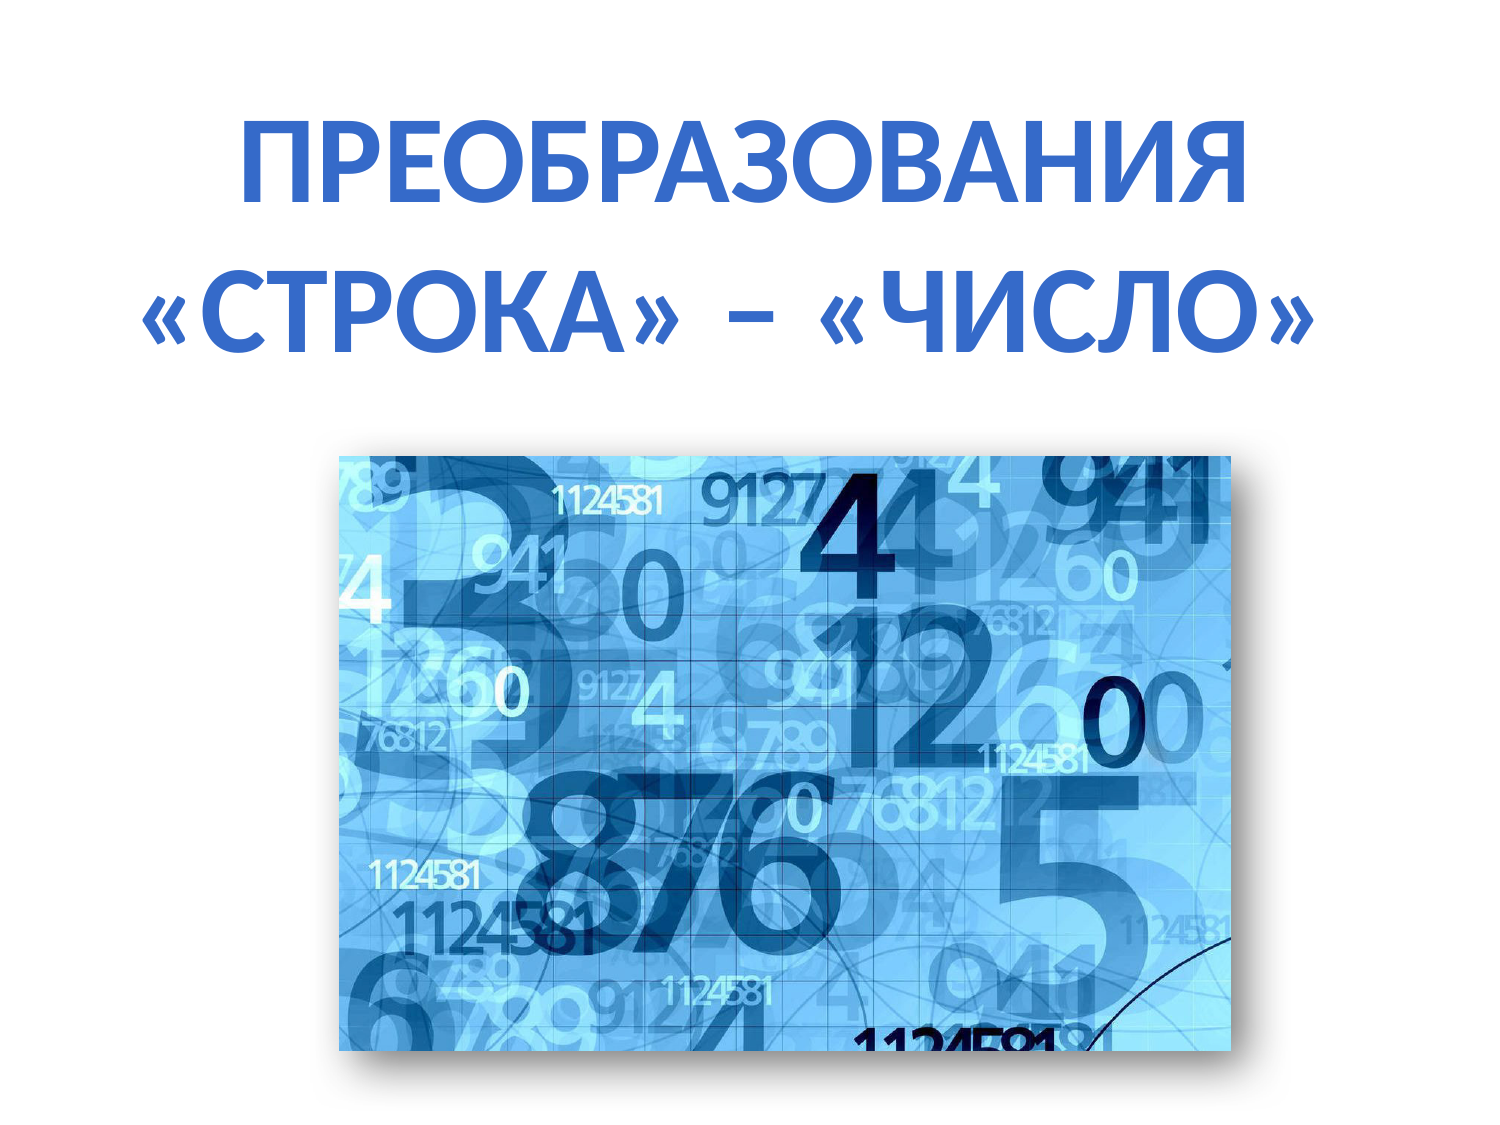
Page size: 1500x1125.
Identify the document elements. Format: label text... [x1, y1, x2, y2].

picture [339, 456, 1231, 1051]
title Преобразования «строка» – «число» [35, 105, 1455, 350]
